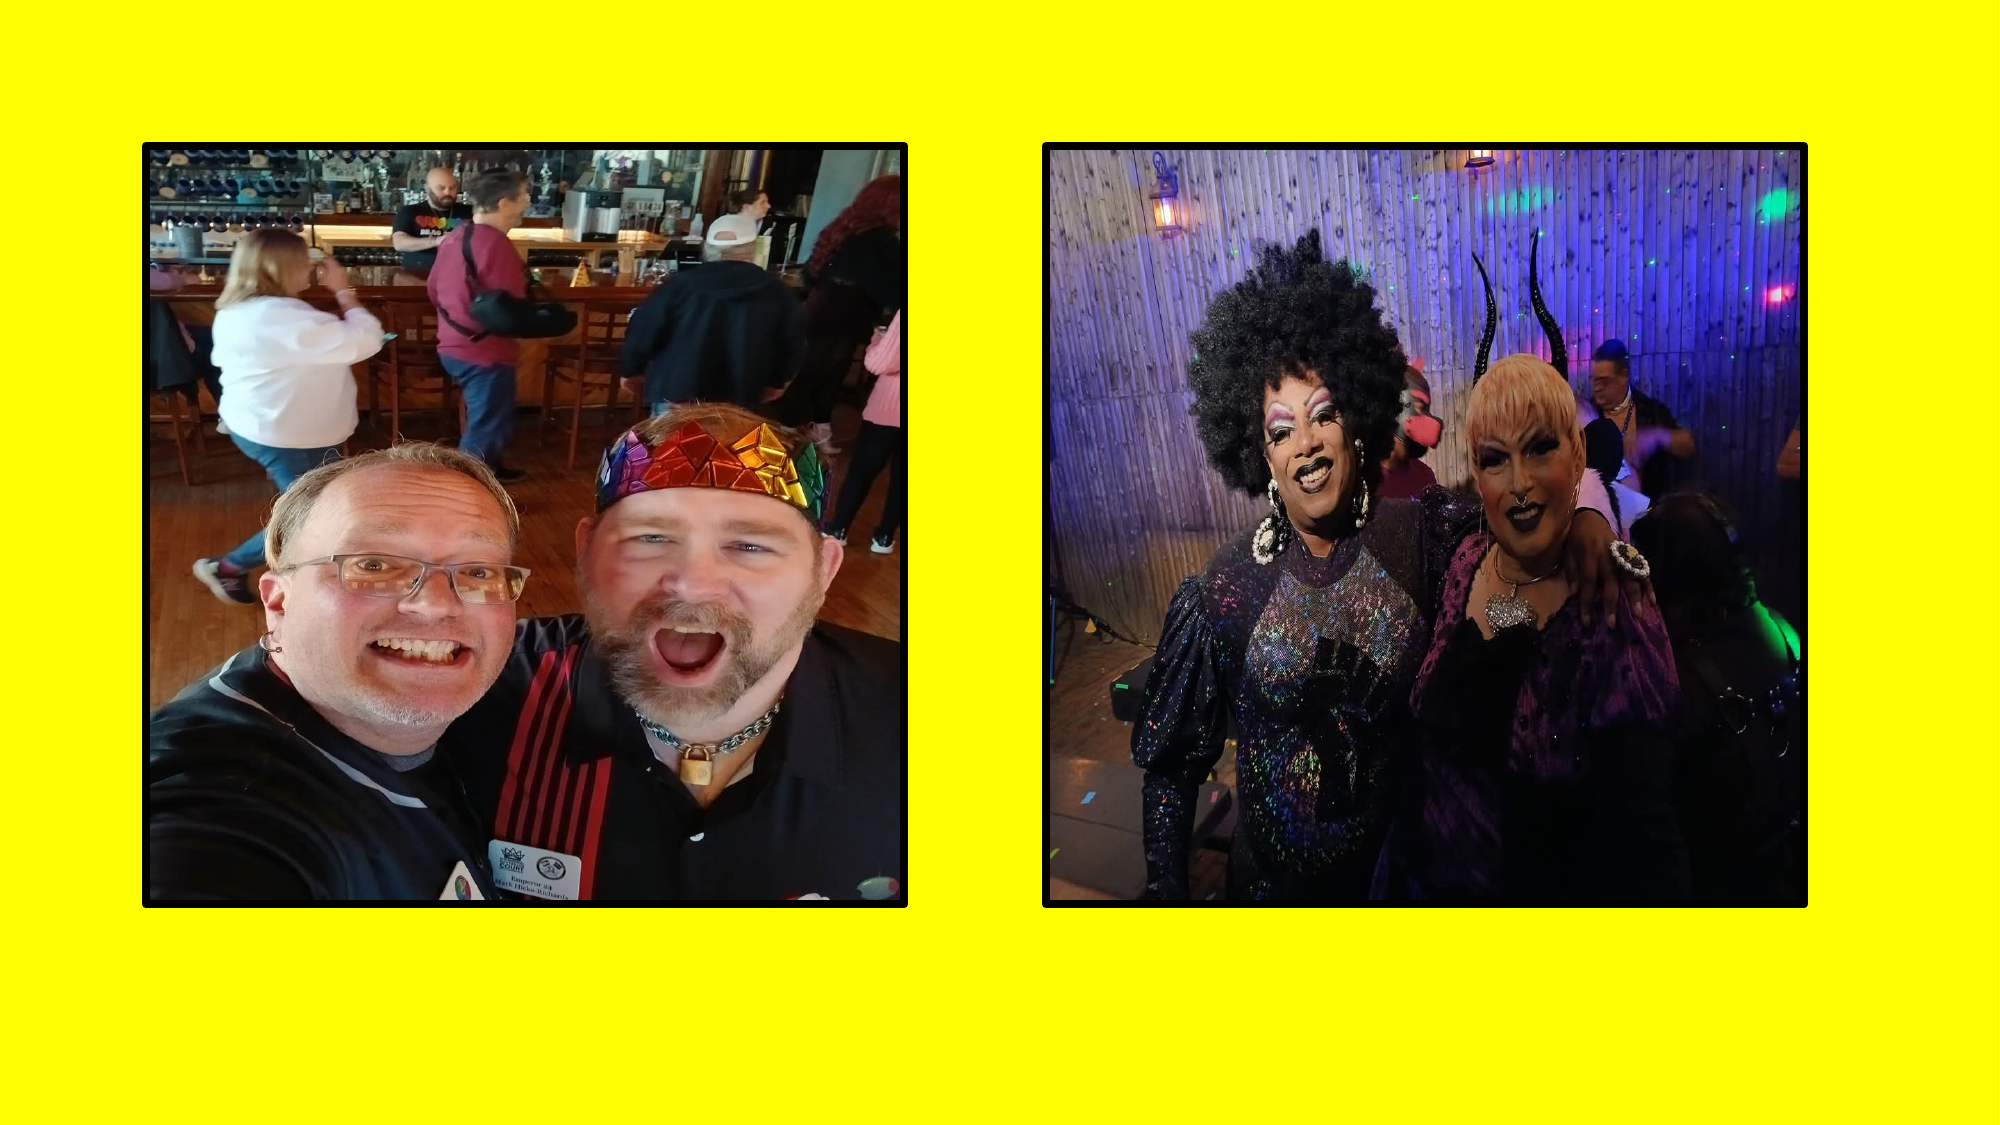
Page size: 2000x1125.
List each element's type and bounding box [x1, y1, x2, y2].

picture [1049, 149, 1801, 901]
picture [149, 149, 901, 901]
